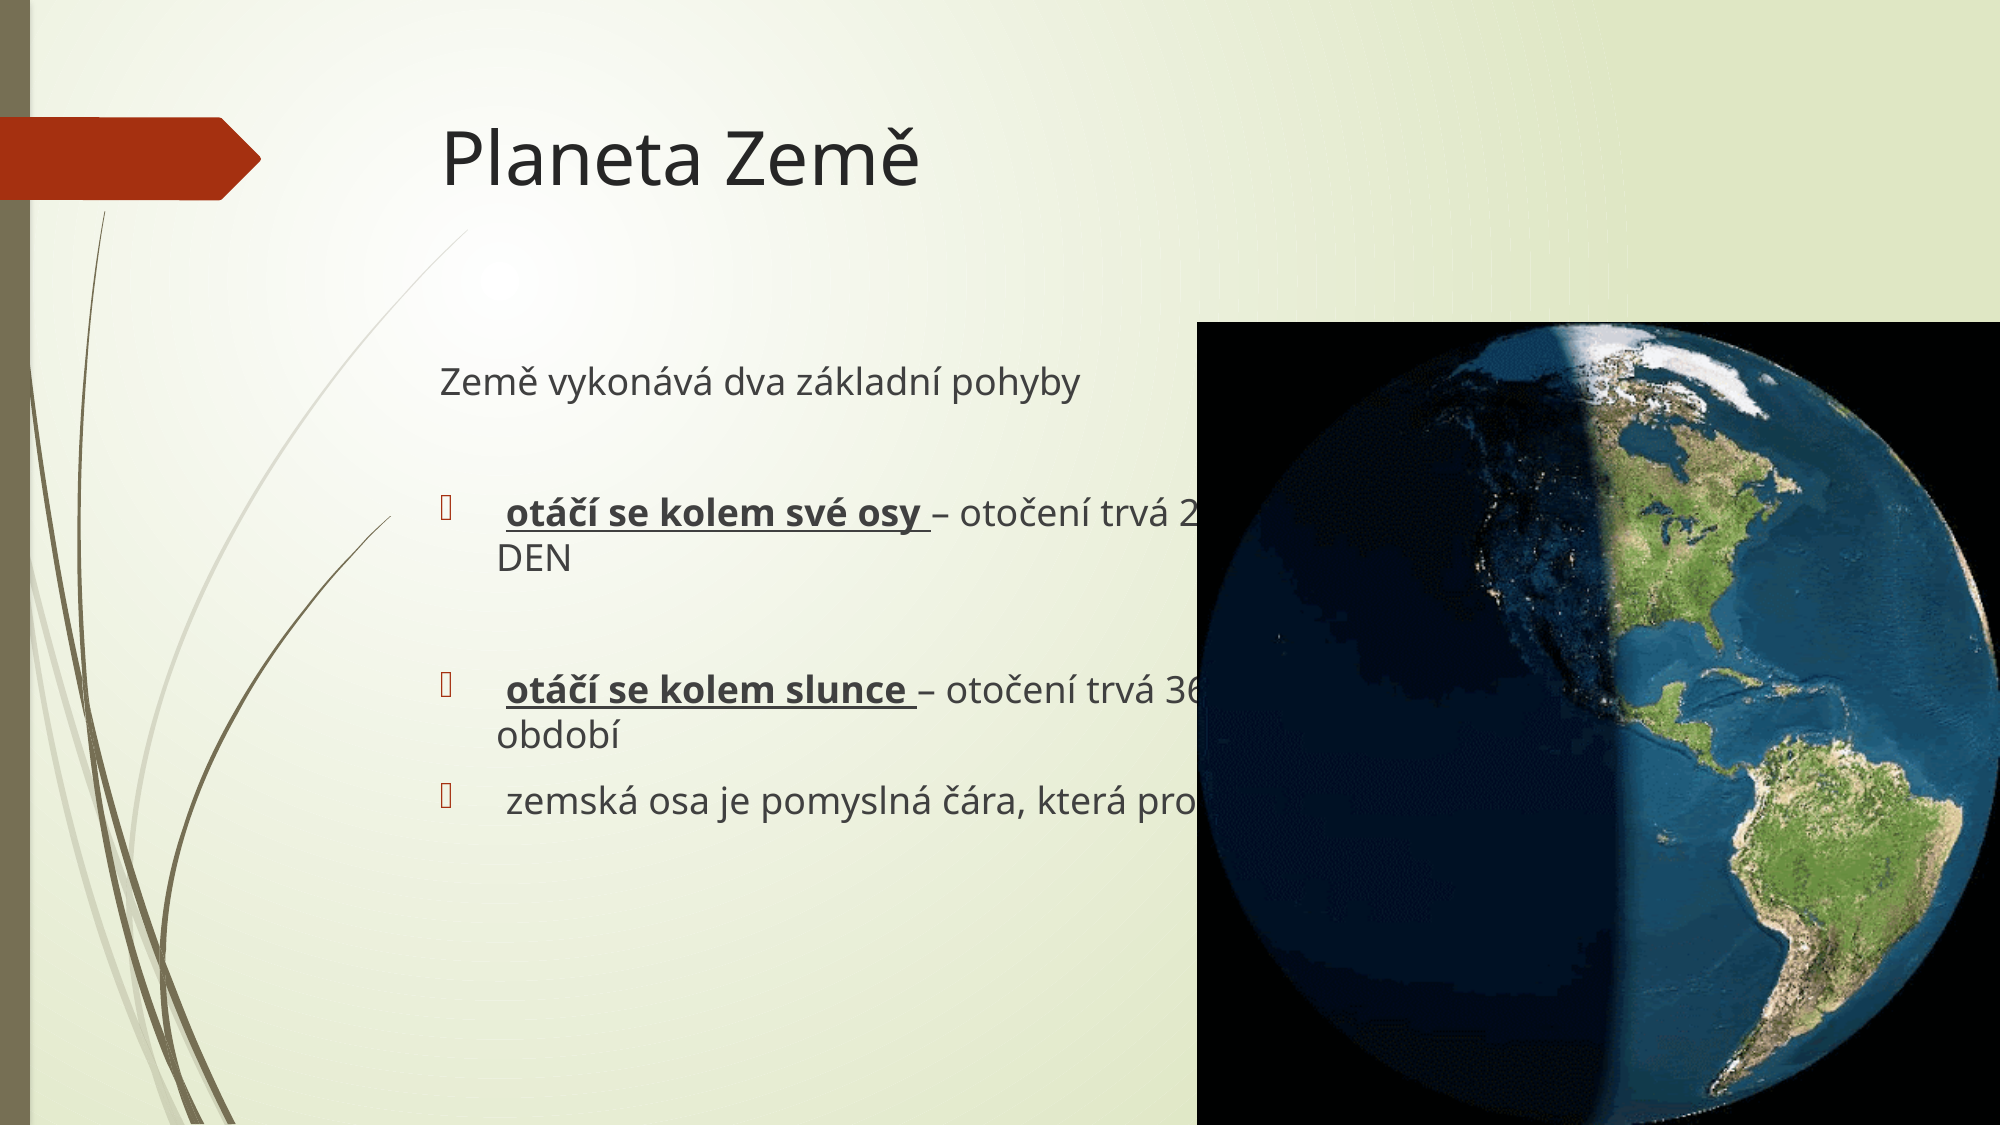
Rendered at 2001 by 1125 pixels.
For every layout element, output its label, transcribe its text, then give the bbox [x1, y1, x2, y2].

title Planeta Země [425, 102, 1888, 313]
picture [1197, 322, 2000, 1125]
list Země vykonává dva základní pohyby otáčí se kolem své osy – otočení trvá 24 hodin a střídá se při něm NOC a DEN otáčí se kolem slunce – otočení trvá 365 dní a střídají se při něm čtyři roční období zemská osa je pomyslná čára, která prochází severním a jižním pólem [424, 350, 1192, 970]
